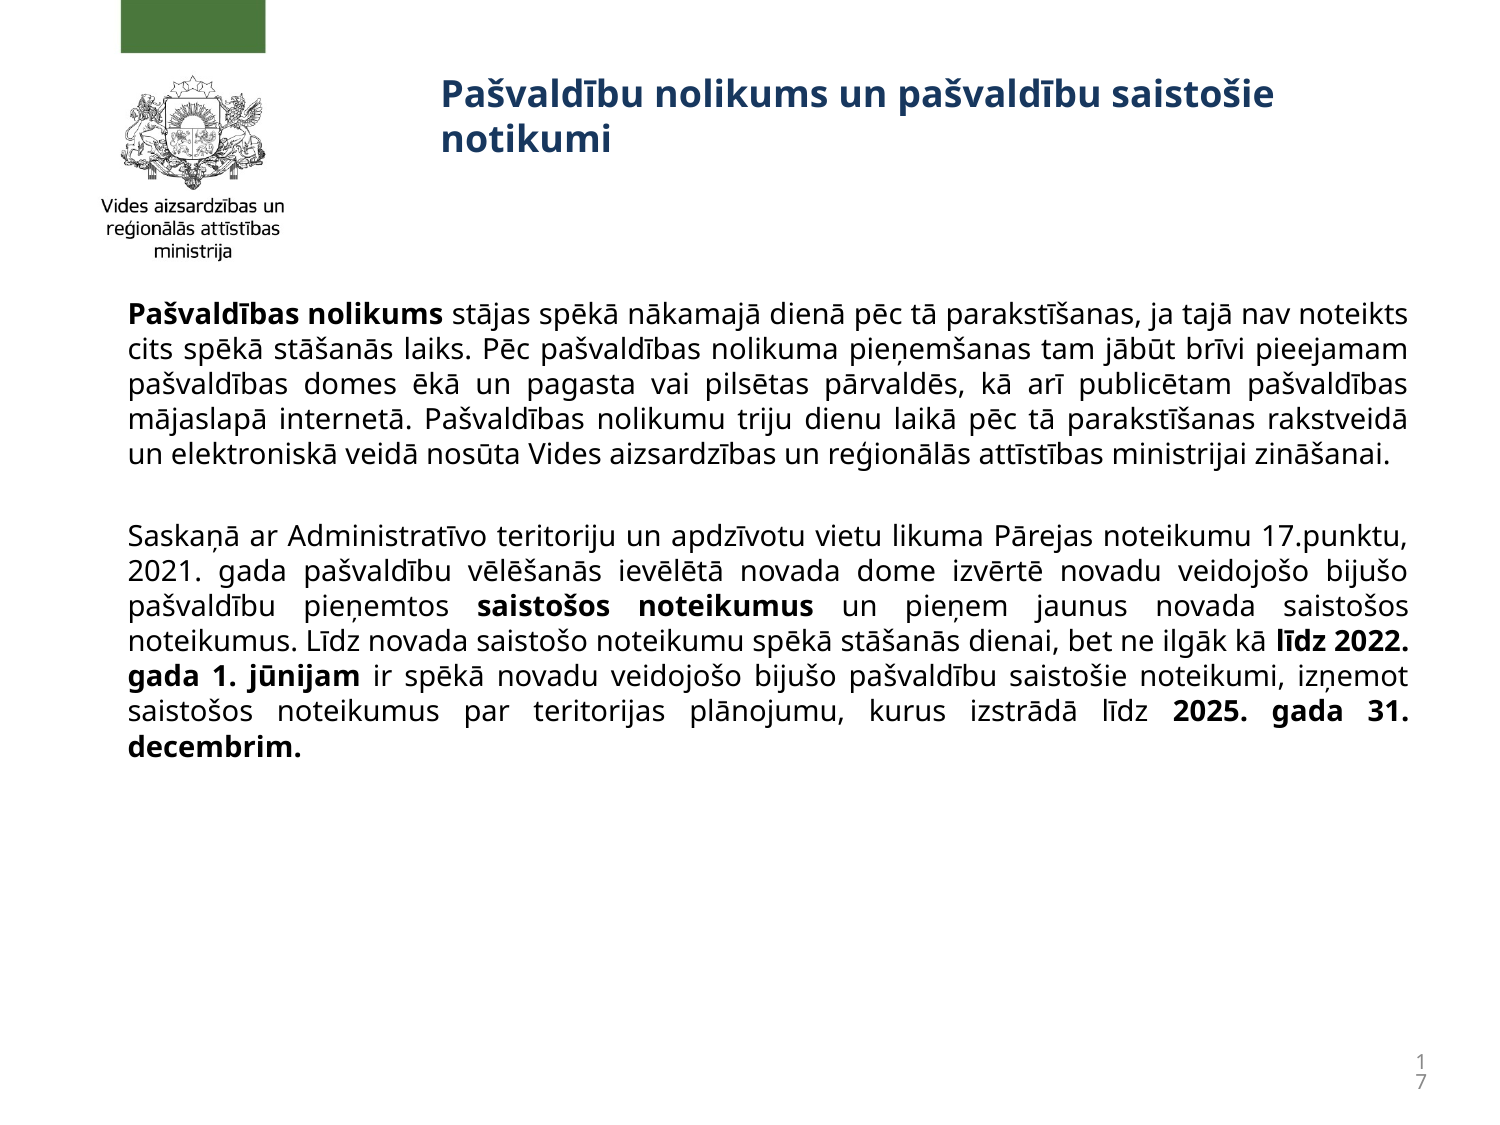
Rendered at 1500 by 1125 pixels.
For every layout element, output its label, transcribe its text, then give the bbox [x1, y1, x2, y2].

slide_number 17 [1400, 1037, 1450, 1088]
picture [48, 0, 338, 321]
list Pašvaldības nolikums stājas spēkā nākamajā dienā pēc tā parakstīšanas, ja tajā nav noteikts cits spēkā stāšanās laiks. Pēc pašvaldības nolikuma pieņemšanas tam jābūt brīvi pieejamam pašvaldības domes ēkā un pagasta vai pilsētas pārvaldēs, kā arī publicētam pašvaldības mājaslapā internetā. Pašvaldības nolikumu triju dienu laikā pēc tā parakstīšanas rakstveidā un elektroniskā veidā nosūta Vides aizsardzības un reģionālās attīstības ministrijai zināšanai. Saskaņā ar Administratīvo teritoriju un apdzīvotu vietu likuma Pārejas noteikumu 17.punktu, 2021. gada pašvaldību vēlēšanās ievēlētā novada dome izvērtē novadu veidojošo bijušo pašvaldību pieņemtos saistošos noteikumus un pieņem jaunus novada saistošos noteikumus. Līdz novada saistošo noteikumu spēkā stāšanās dienai, bet ne ilgāk kā līdz 2022. gada 1. jūnijam ir spēkā novadu veidojošo bijušo pašvaldību saistošie noteikumi, izņemot saistošos noteikumus par teritorijas plānojumu, kurus izstrādā līdz 2025. gada 31. decembrim. [111, 287, 1426, 1006]
title Pašvaldību nolikums un pašvaldību saistošie notikumi [424, 62, 1426, 233]
